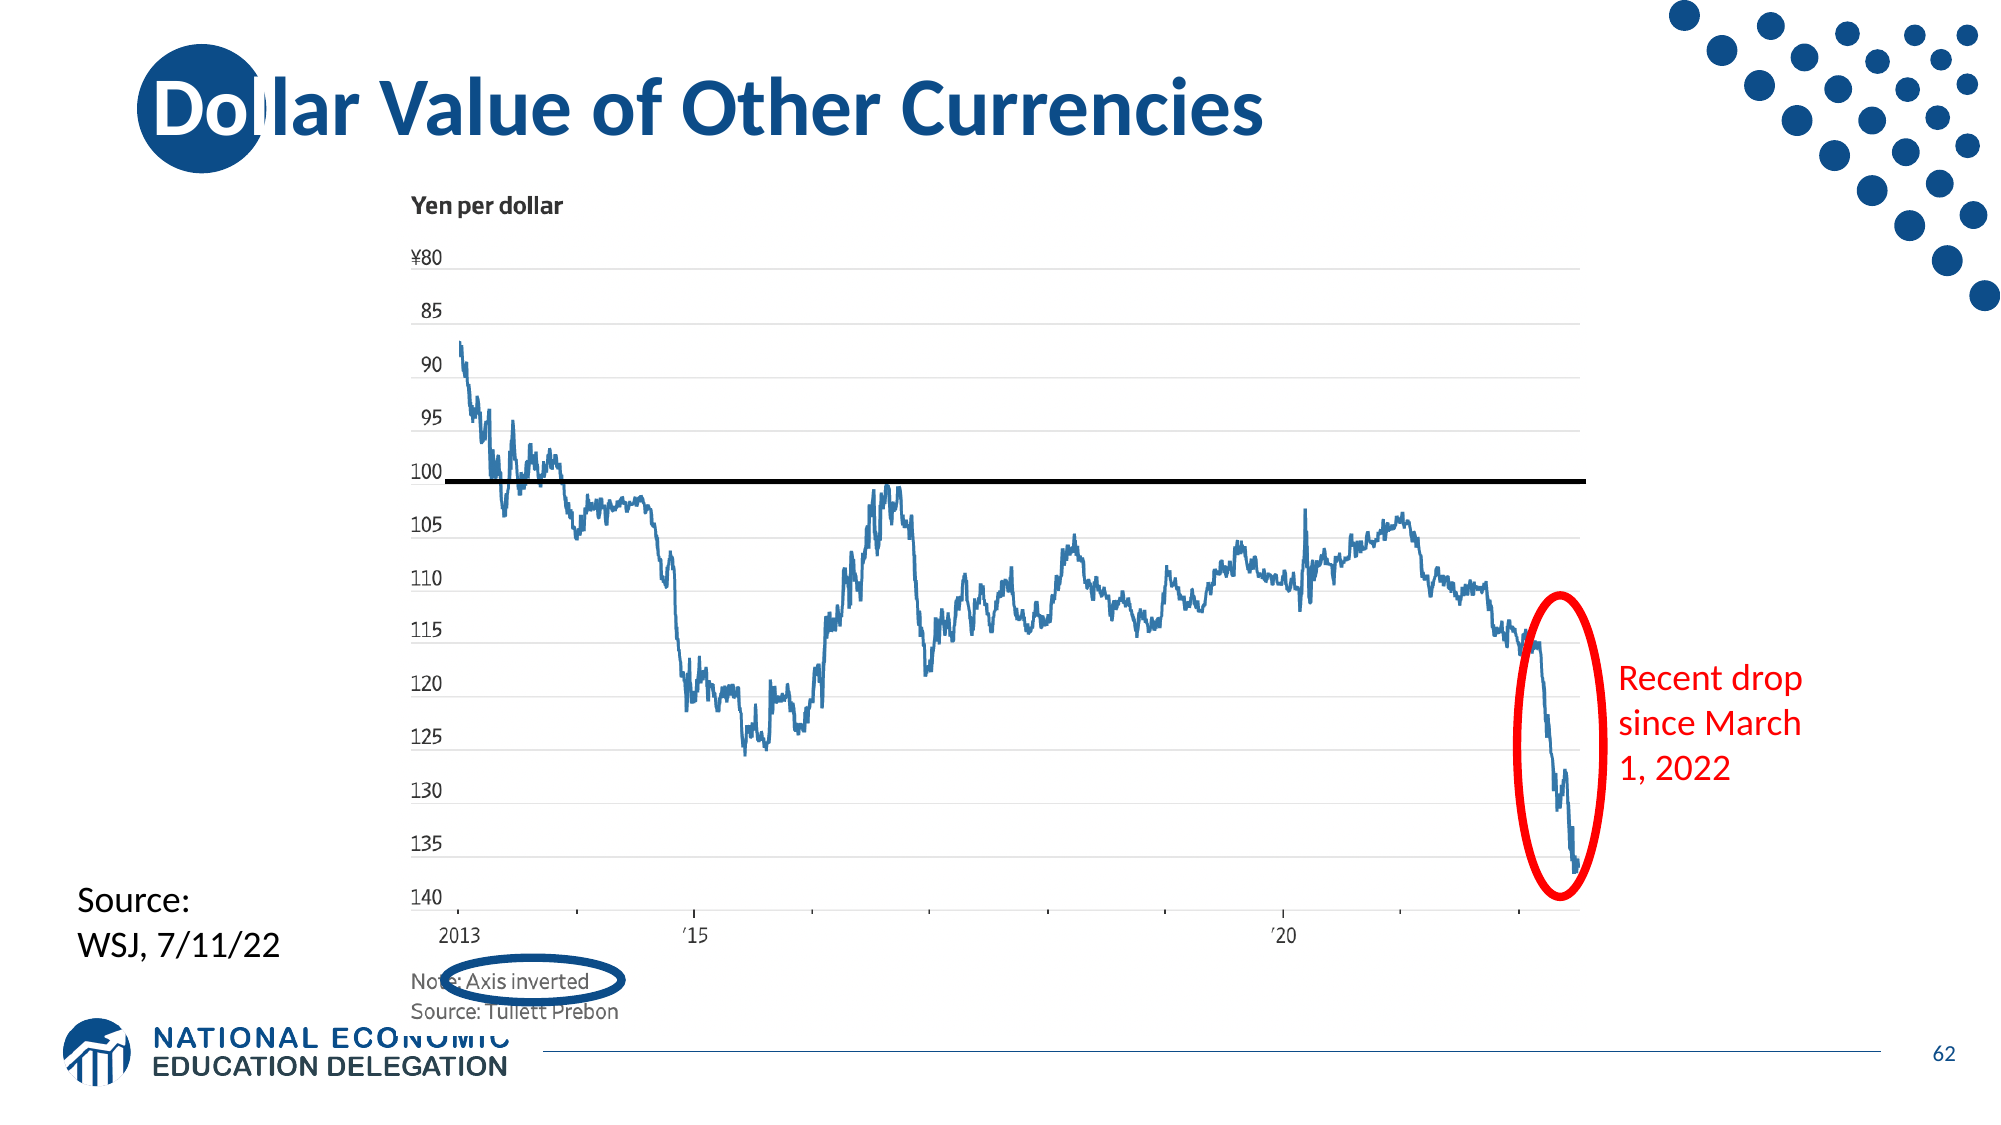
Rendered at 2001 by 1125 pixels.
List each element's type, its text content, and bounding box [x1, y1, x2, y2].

picture [55, 181, 1587, 1091]
slide_number 62 [1521, 1022, 1972, 1082]
text_box [1587, 624, 1603, 868]
text_box Recent drop since March 1, 2022 [1603, 645, 1824, 796]
text_box Source: WSJ, 7/11/22 [62, 868, 308, 973]
title Dollar Value of Other Currencies [137, 0, 1863, 218]
